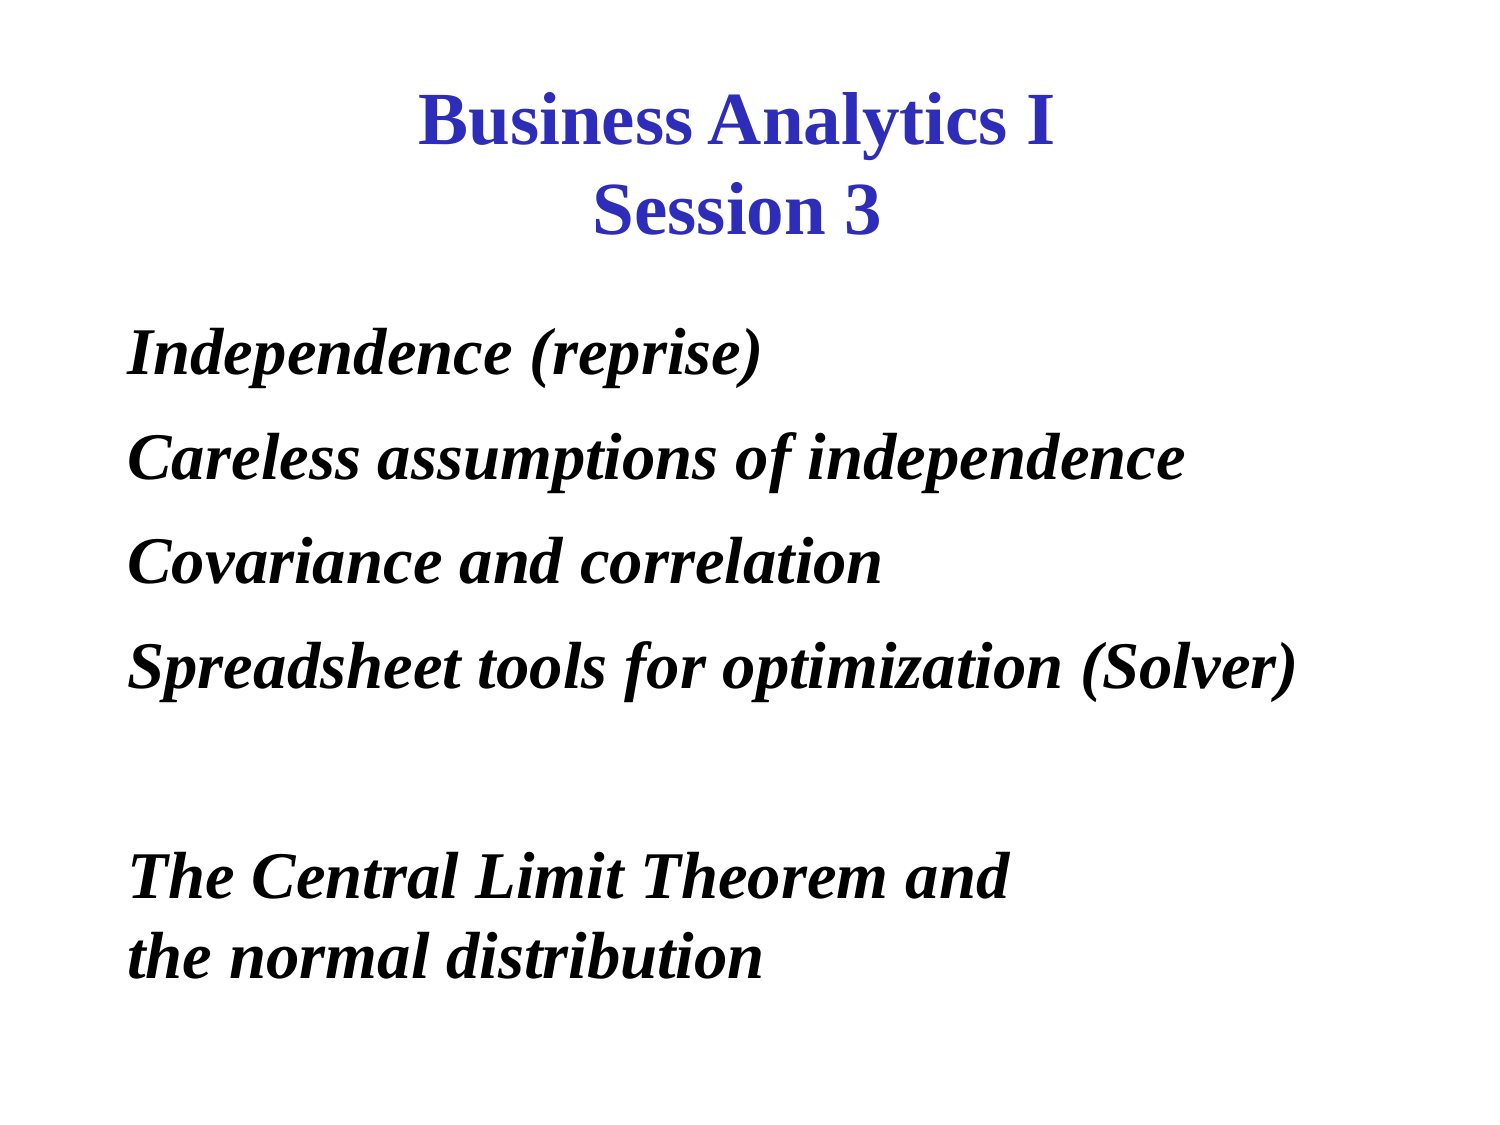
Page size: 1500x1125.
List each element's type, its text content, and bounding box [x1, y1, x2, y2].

list Independence (reprise) Careless assumptions of independence Covariance and correlation Spreadsheet tools for optimization (Solver) The Central Limit Theorem and the normal distribution [112, 299, 1363, 1001]
title Business Analytics I Session 3 [37, 62, 1438, 263]
